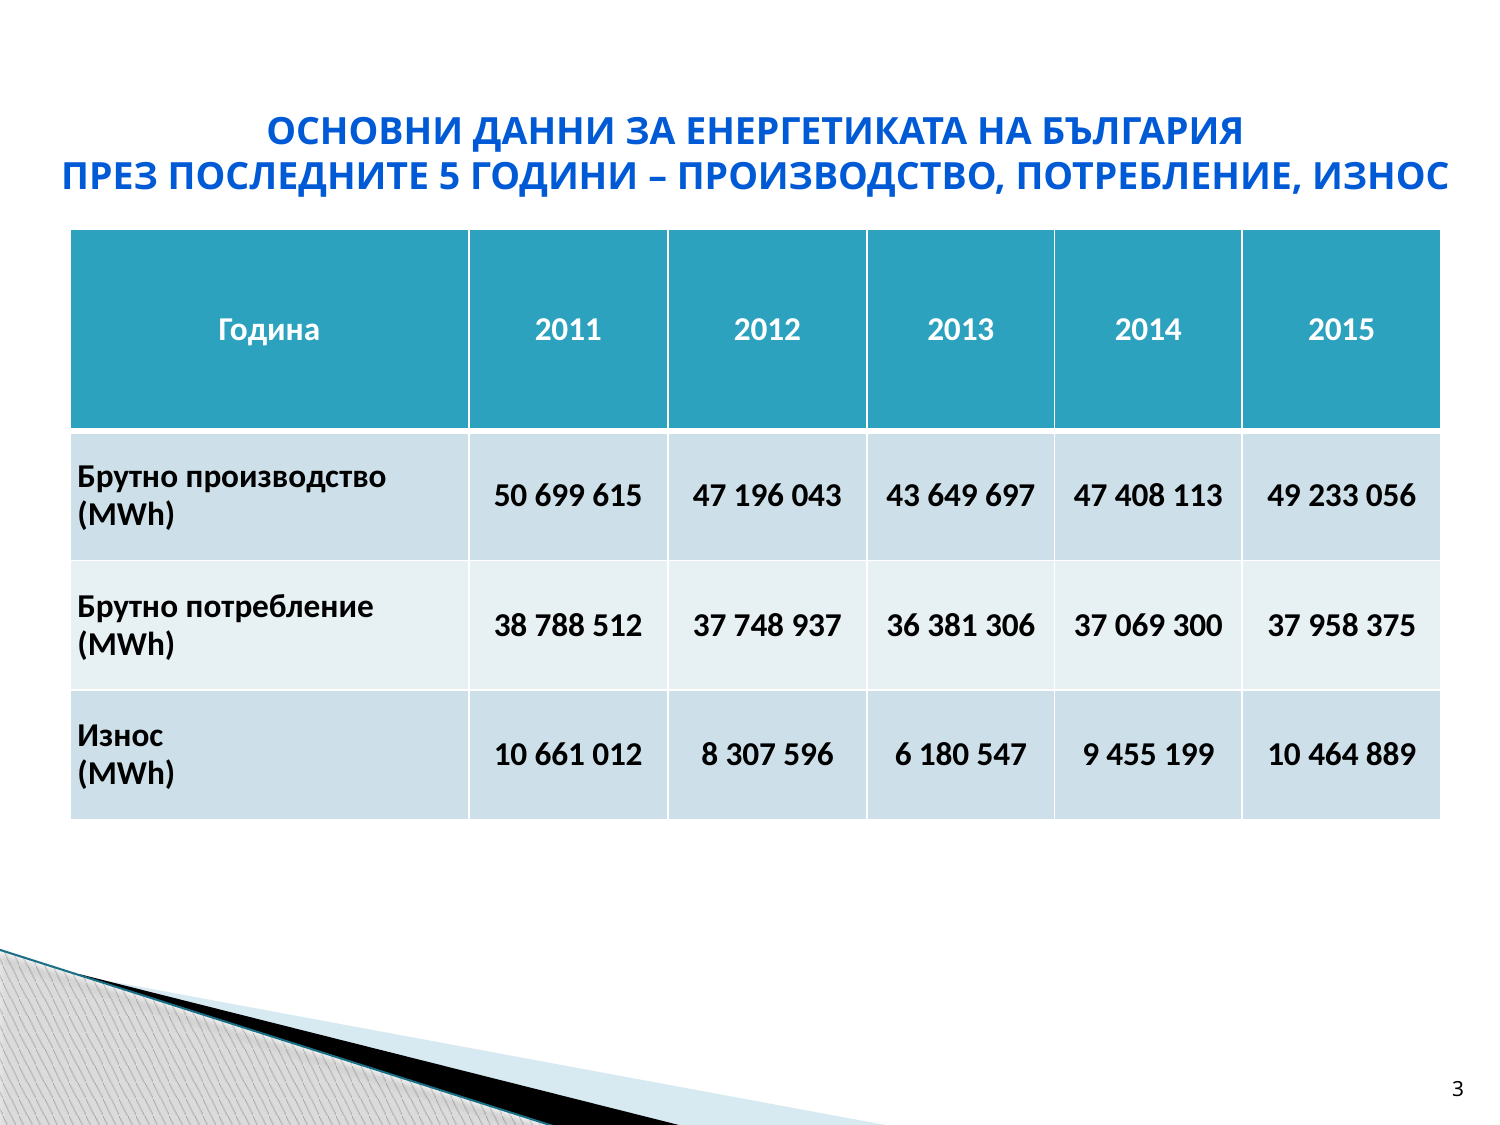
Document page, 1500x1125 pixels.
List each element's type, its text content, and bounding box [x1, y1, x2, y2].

table_cell Износ (MWh) [71, 691, 468, 819]
table_cell 36 381 306 [868, 561, 1054, 689]
table_cell Брутно потребление (MWh) [71, 561, 468, 689]
table_header 2011 [470, 230, 667, 428]
table_cell 47 408 113 [1055, 434, 1241, 560]
slide_number 3 [1418, 1051, 1479, 1112]
table_header Година [71, 230, 468, 428]
table_cell 38 788 512 [470, 561, 667, 689]
table_cell 37 069 300 [1055, 561, 1241, 689]
table_cell 43 649 697 [868, 434, 1054, 560]
title Основни данни за енергетиката на България през последните 5 години – производство, потребление, износ [35, 82, 1477, 223]
table_cell 50 699 615 [470, 434, 667, 560]
table_header 2014 [1055, 230, 1241, 428]
table_cell 37 958 375 [1243, 561, 1440, 689]
table_cell 10 661 012 [470, 691, 667, 819]
table_cell Брутно производство (MWh) [71, 434, 468, 560]
table_header 2015 [1243, 230, 1440, 428]
table_cell 10 464 889 [1243, 691, 1440, 819]
table_header 2013 [868, 230, 1054, 428]
table_cell 37 748 937 [669, 561, 866, 689]
table_header 2012 [669, 230, 866, 428]
table_cell 49 233 056 [1243, 434, 1440, 560]
table_cell 9 455 199 [1055, 691, 1241, 819]
table_cell 6 180 547 [868, 691, 1054, 819]
table_cell 47 196 043 [669, 434, 866, 560]
table_cell 8 307 596 [669, 691, 866, 819]
